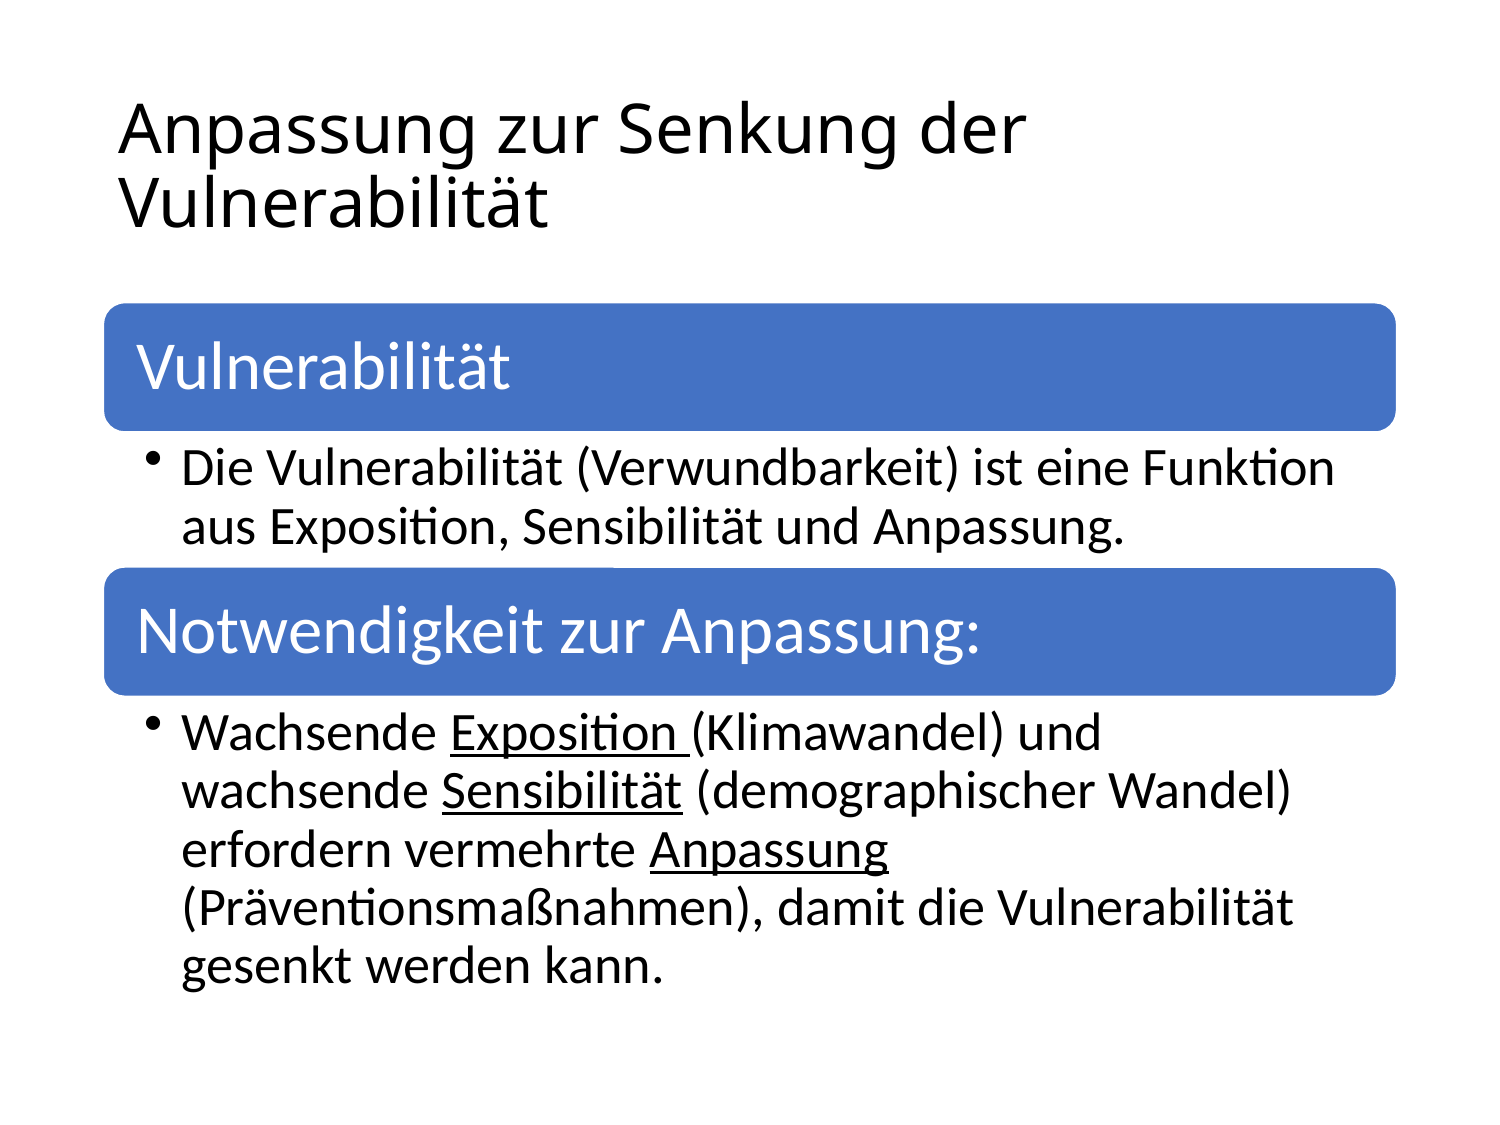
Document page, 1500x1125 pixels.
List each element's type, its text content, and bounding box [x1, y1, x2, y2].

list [103, 299, 1397, 1014]
title Anpassung zur Senkung der Vulnerabilität [103, 59, 1397, 278]
